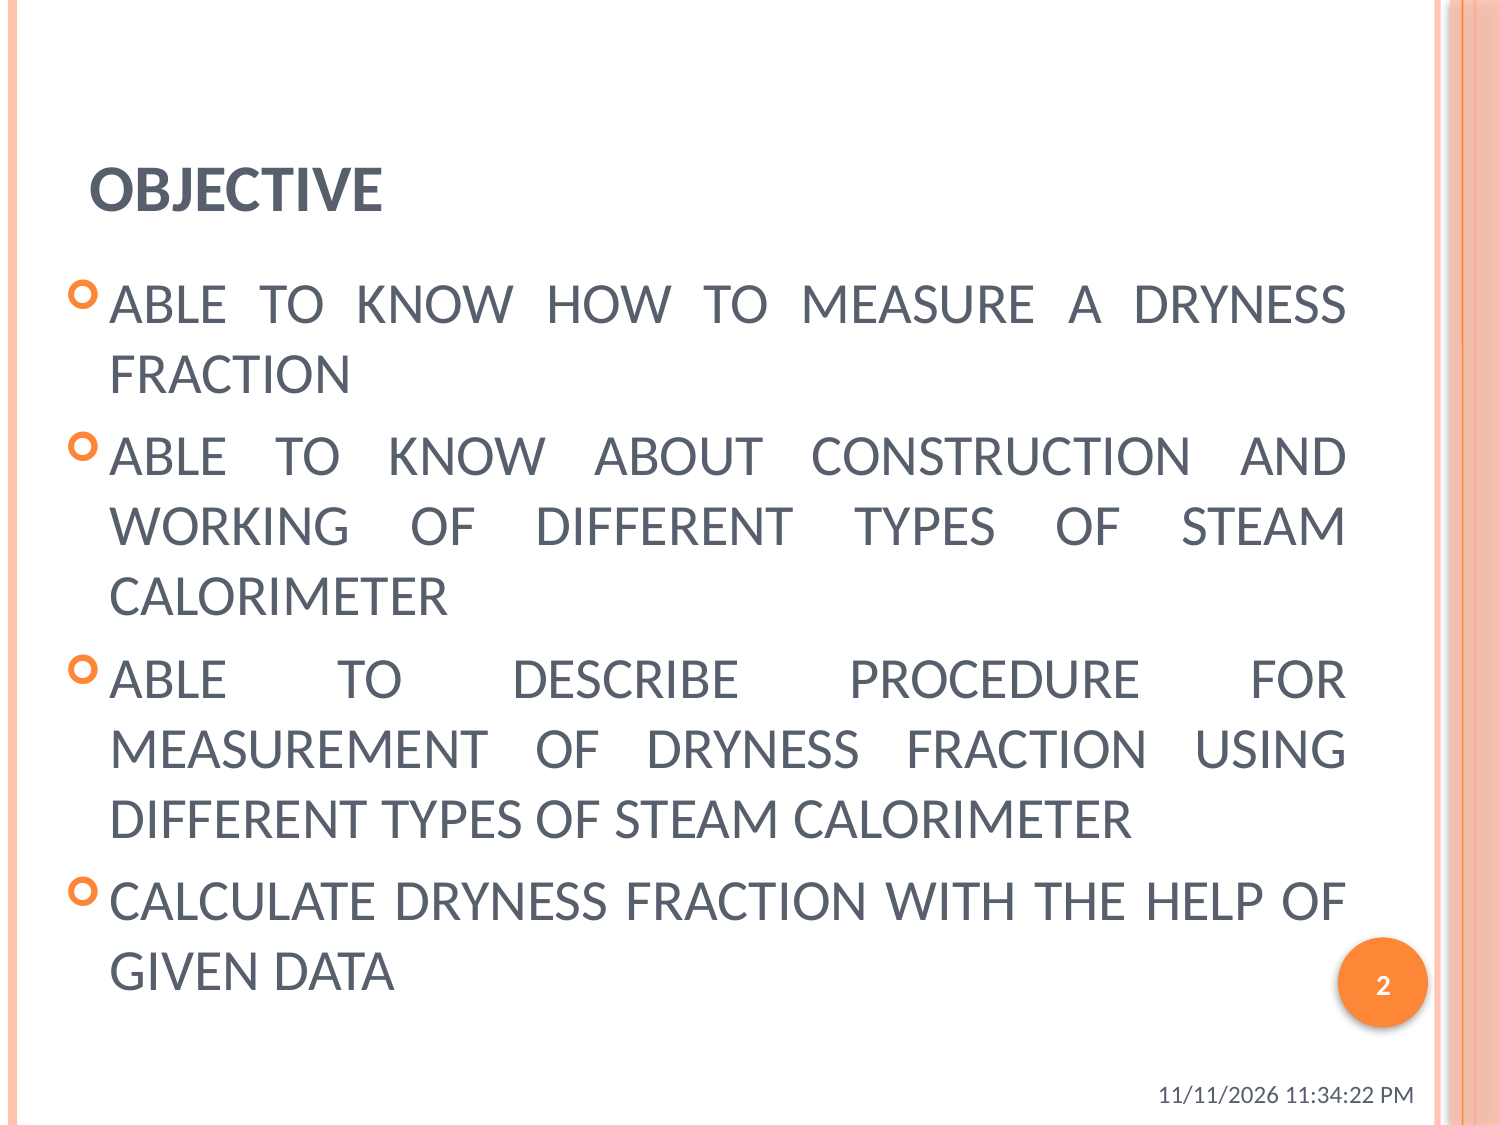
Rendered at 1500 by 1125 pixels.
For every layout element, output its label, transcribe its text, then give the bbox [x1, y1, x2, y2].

text_box Able to know how to measure a dryness fraction Able to know about construction and working of different types of steam calorimeter Able to describe procedure for measurement of dryness fraction using different types of steam calorimeter Calculate dryness fraction with the help of given data [50, 174, 1363, 993]
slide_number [1100, 1061, 1430, 1125]
title Objective [75, 45, 1300, 174]
slide_number 2 [1333, 940, 1434, 1027]
